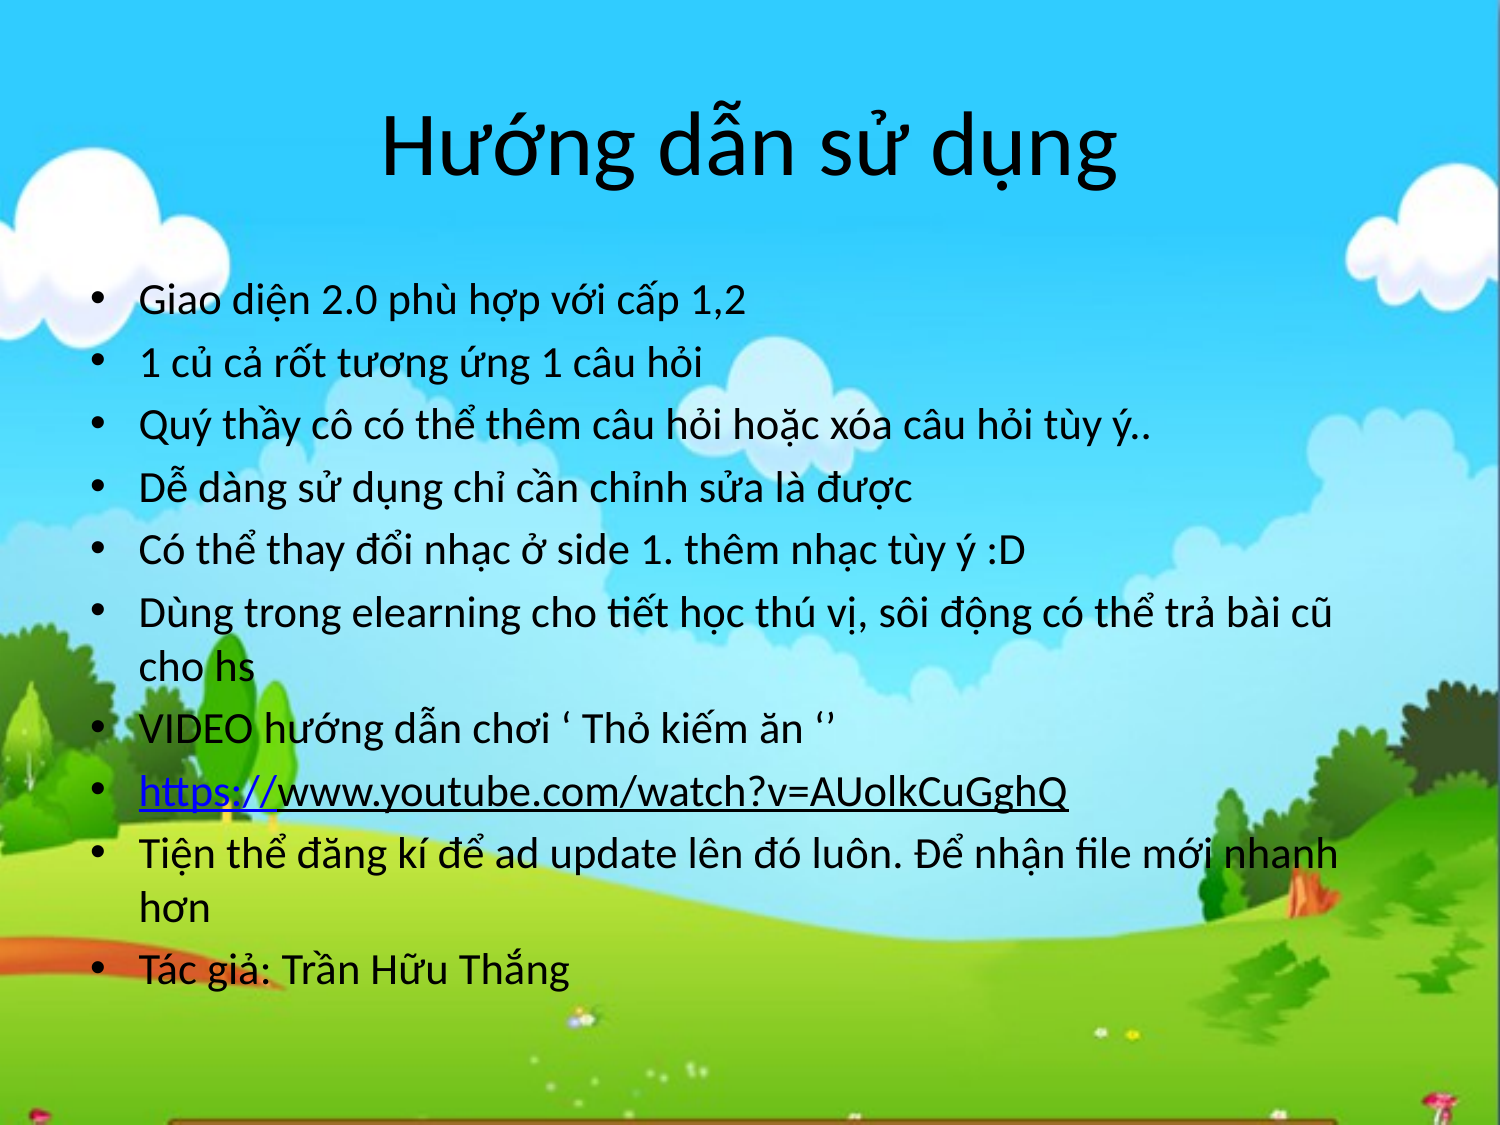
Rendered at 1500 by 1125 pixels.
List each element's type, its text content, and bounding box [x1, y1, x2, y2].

title Hướng dẫn sử dụng [75, 45, 1425, 233]
list Giao diện 2.0 phù hợp với cấp 1,2 1 củ cả rốt tương ứng 1 câu hỏi Quý thầy cô có thể thêm câu hỏi hoặc xóa câu hỏi tùy ý.. Dễ dàng sử dụng chỉ cần chỉnh sửa là được Có thể thay đổi nhạc ở side 1. thêm nhạc tùy ý :D Dùng trong elearning cho tiết học thú vị, sôi động có thể trả bài cũ cho hs VIDEO hướng dẫn chơi ‘ Thỏ kiếm ăn ‘’ https://www.youtube.com/watch?v=AUolkCuGghQ Tiện thể đăng kí để ad update lên đó luôn. Để nhận file mới nhanh hơn Tác giả: Trần Hữu Thắng [75, 262, 1425, 1005]
picture [0, 0, 1500, 1125]
